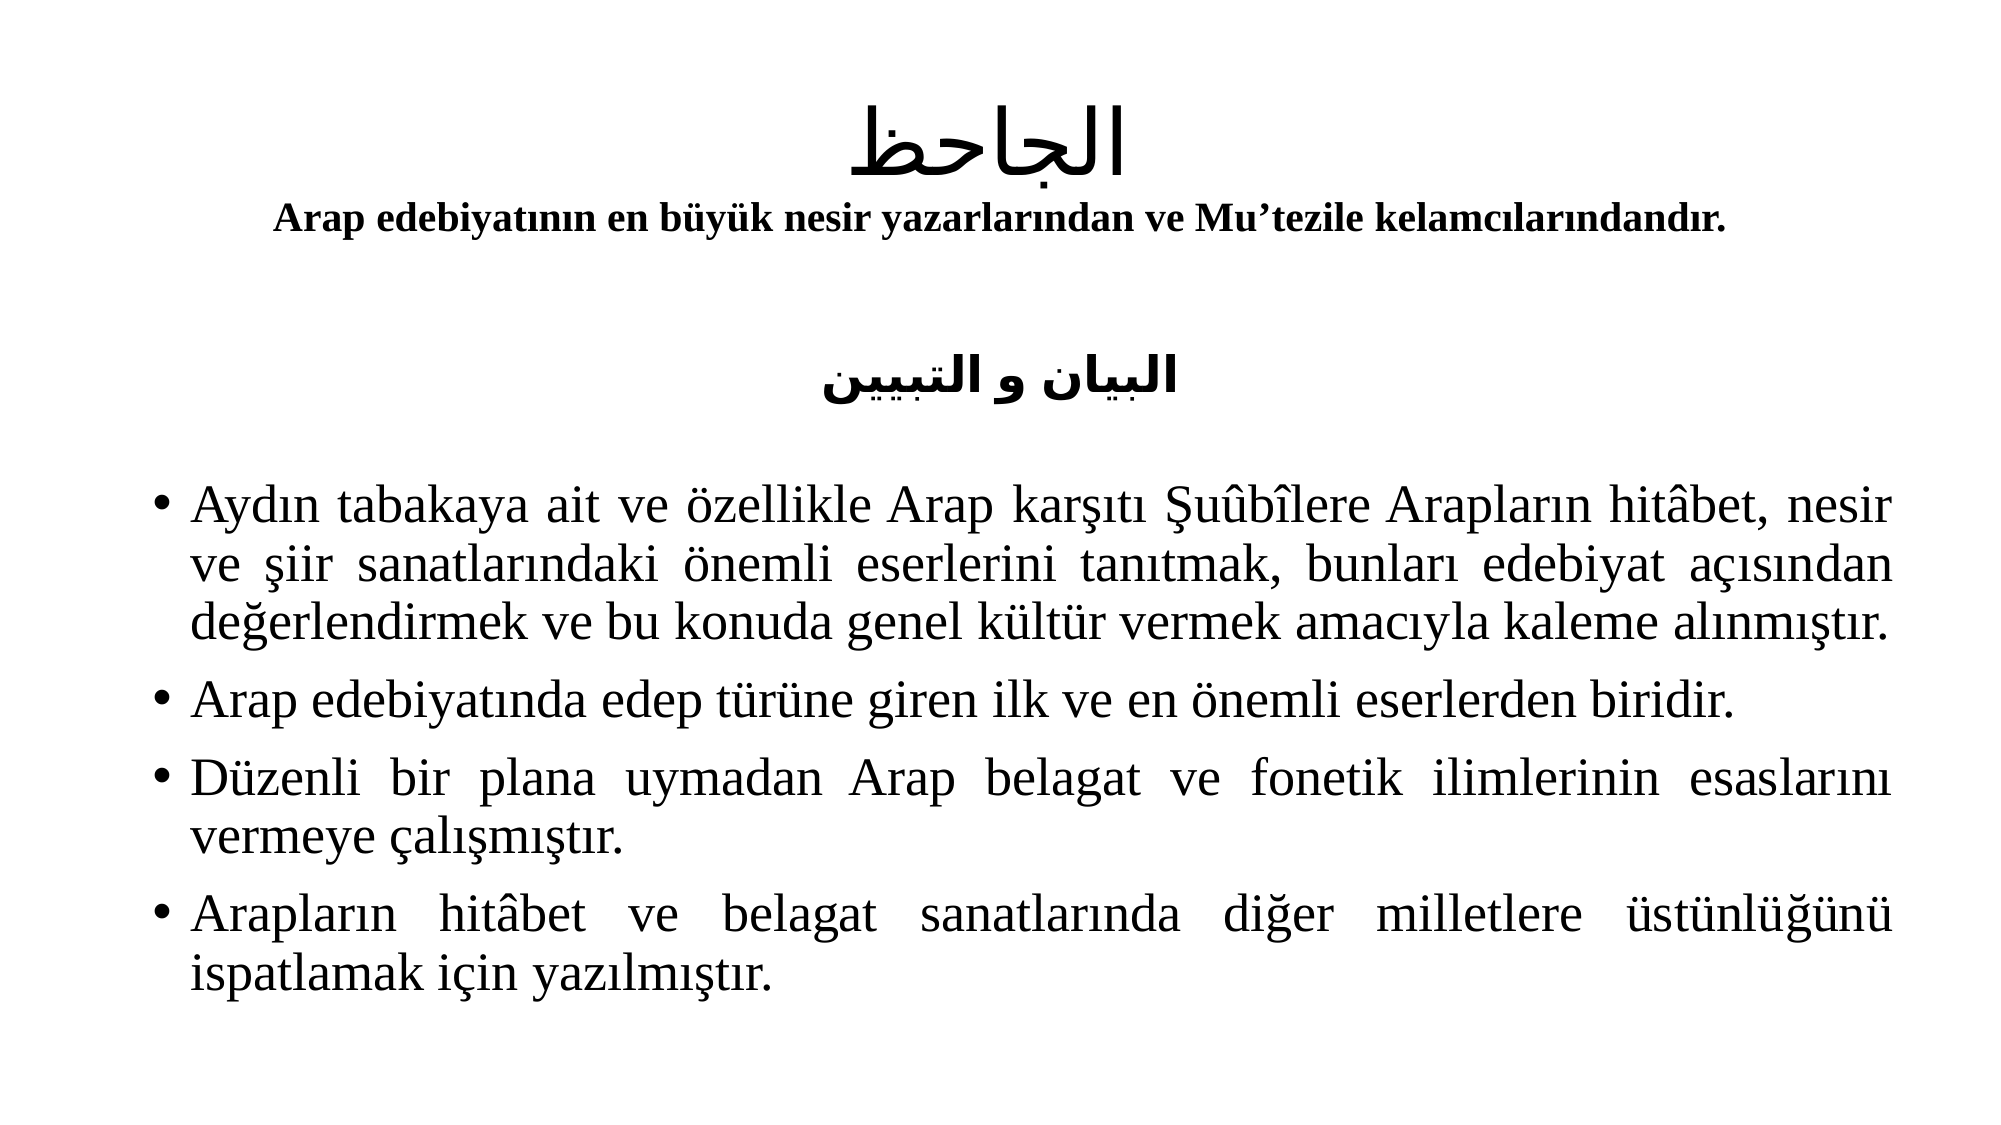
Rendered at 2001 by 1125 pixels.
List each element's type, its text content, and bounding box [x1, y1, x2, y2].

list Aydın tabakaya ait ve özellikle Arap karşıtı Şuûbîlere Arapların hitâbet, nesir ve şiir sanatlarındaki önemli eserlerini tanıtmak, bunları edebiyat açısından değerlendirmek ve bu konuda genel kültür vermek amacıyla kaleme alınmıştır. Arap edebiyatında edep türüne giren ilk ve en önemli eserlerden biridir. Düzenli bir plana uymadan Arap belagat ve fonetik ilimlerinin esaslarını vermeye çalışmıştır. Arapların hitâbet ve belagat sanatlarında diğer milletlere üstünlüğünü ispatlamak için yazılmıştır. [137, 468, 1910, 1031]
title الجاحظ Arap edebiyatının en büyük nesir yazarlarından ve Mu’tezile kelamcılarındandır. [137, 59, 1863, 275]
list البيان و التبيين [137, 275, 1863, 411]
